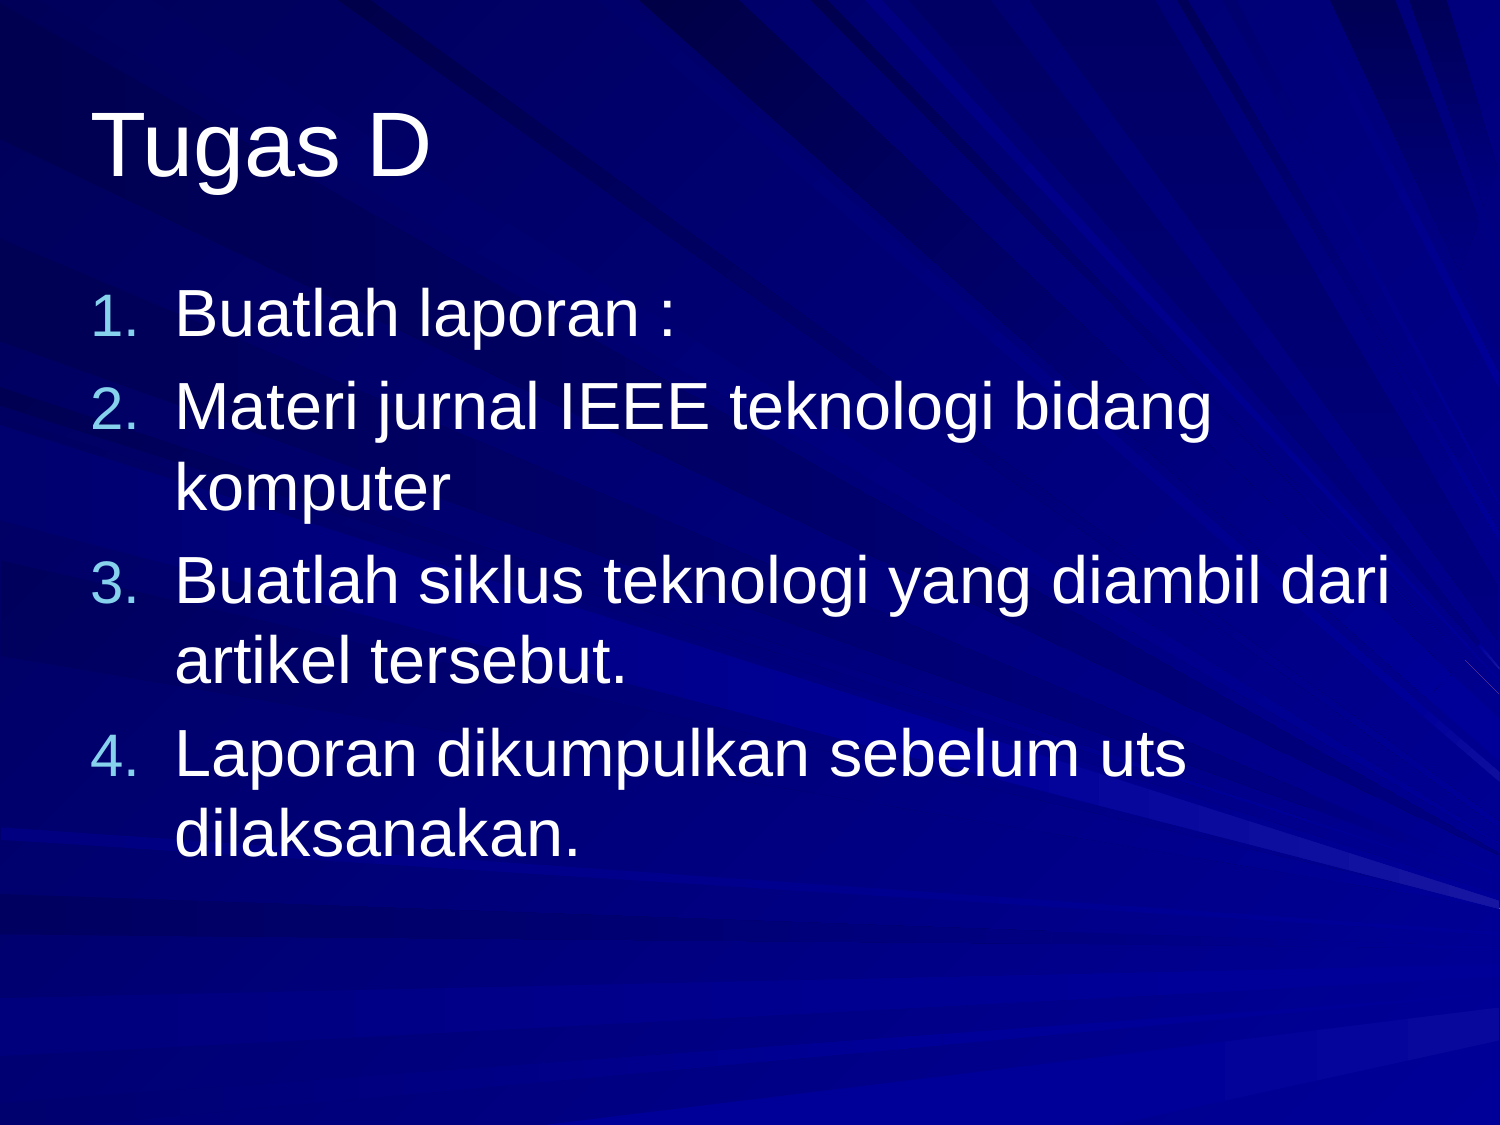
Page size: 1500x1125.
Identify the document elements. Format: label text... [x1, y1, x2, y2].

title Tugas D [74, 45, 1426, 234]
list Buatlah laporan : Materi jurnal IEEE teknologi bidang komputer Buatlah siklus teknologi yang diambil dari artikel tersebut. Laporan dikumpulkan sebelum uts dilaksanakan. [74, 262, 1426, 1006]
